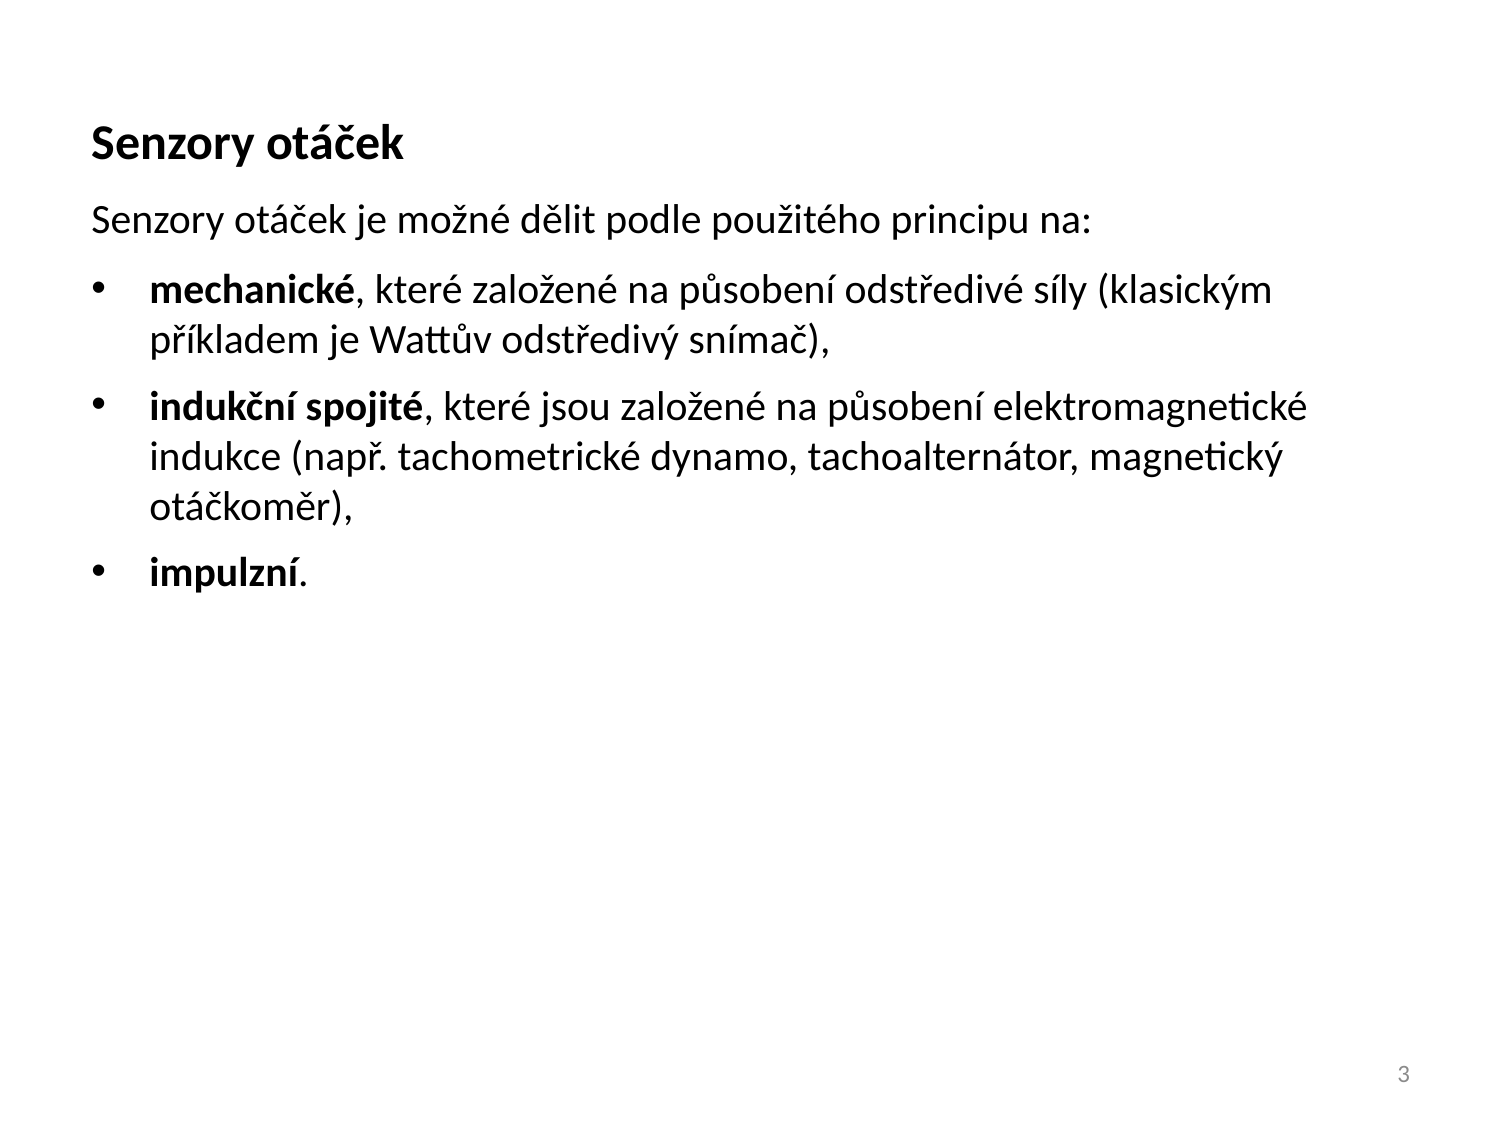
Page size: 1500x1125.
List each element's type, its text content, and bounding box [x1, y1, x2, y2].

slide_number 3 [1074, 1042, 1425, 1103]
text_box Senzory otáček je možné dělit podle použitého principu na: mechanické, které založené na působení odstředivé síly (klasickým příkladem je Wattův odstředivý snímač), indukční spojité, které jsou založené na působení elektromagnetické indukce (např. tachometrické dynamo, tachoalternátor, magnetický otáčkoměr), impulzní. [76, 184, 1436, 603]
text_box Senzory otáček [76, 101, 1400, 177]
